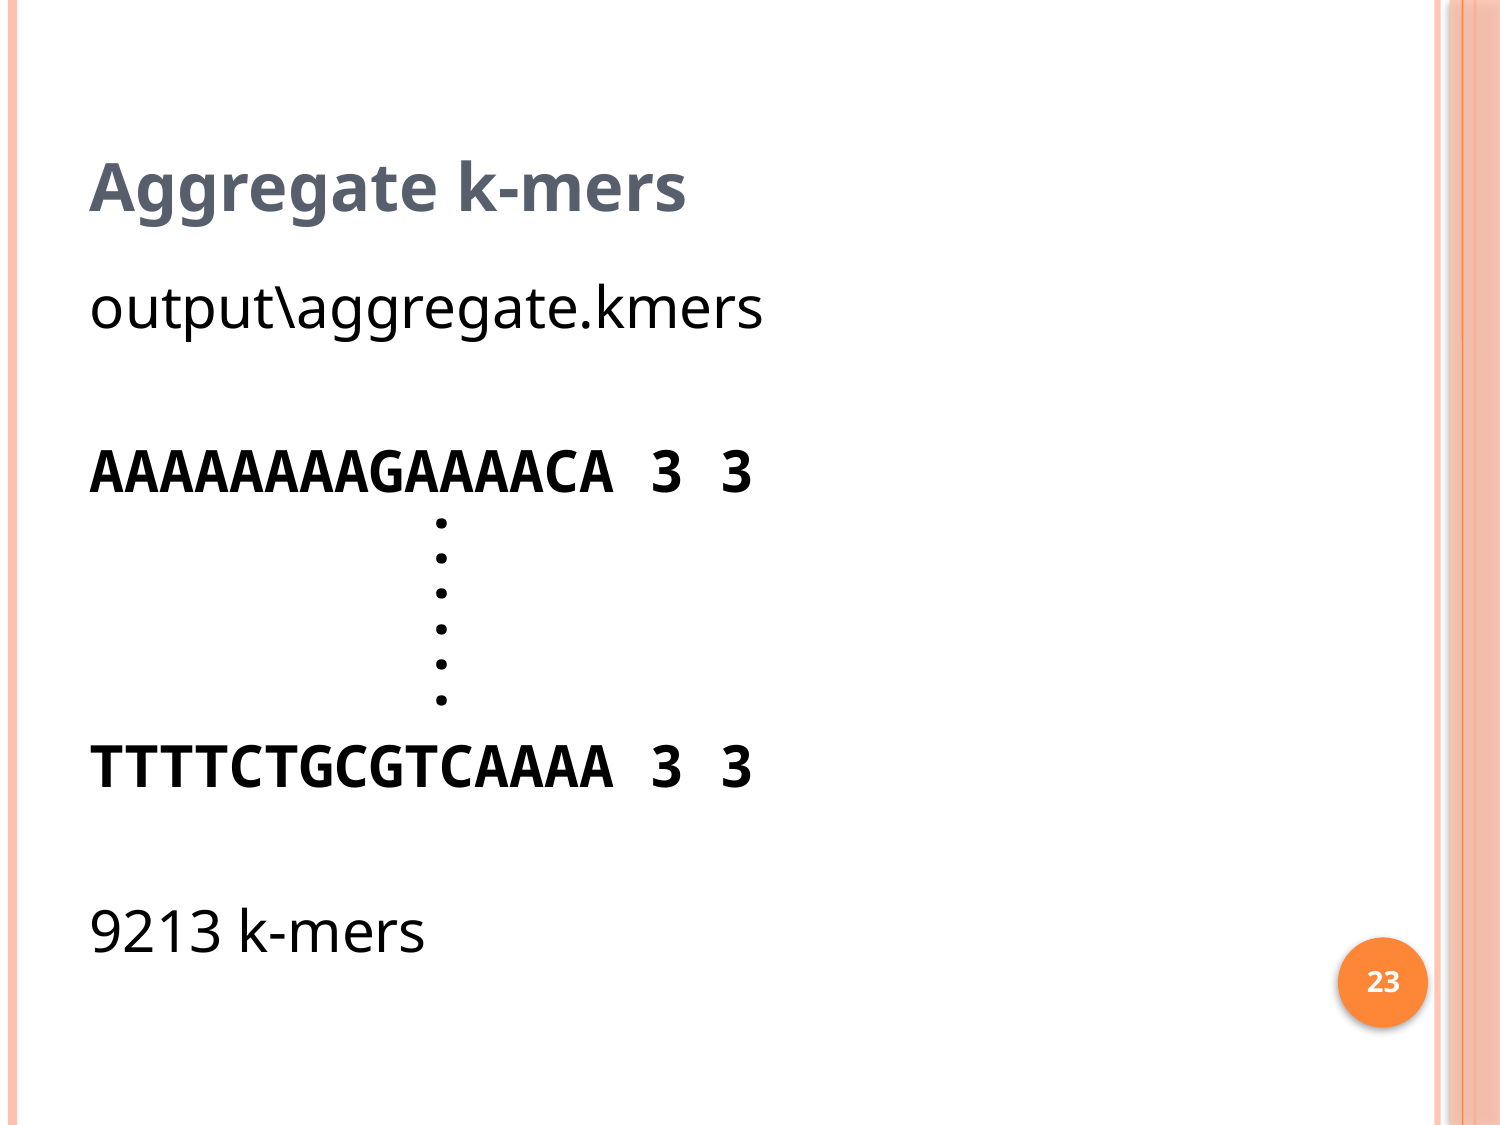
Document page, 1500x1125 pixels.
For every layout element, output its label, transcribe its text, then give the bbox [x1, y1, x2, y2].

slide_number 23 [1333, 940, 1434, 1027]
list output\aggregate.kmers AAAAAAAAGAAAACA 3 3 . . . . . . TTTTCTGCGTCAAAA 3 3 9213 k-mers [75, 262, 1300, 1062]
title Aggregate k-mers [75, 45, 1300, 233]
